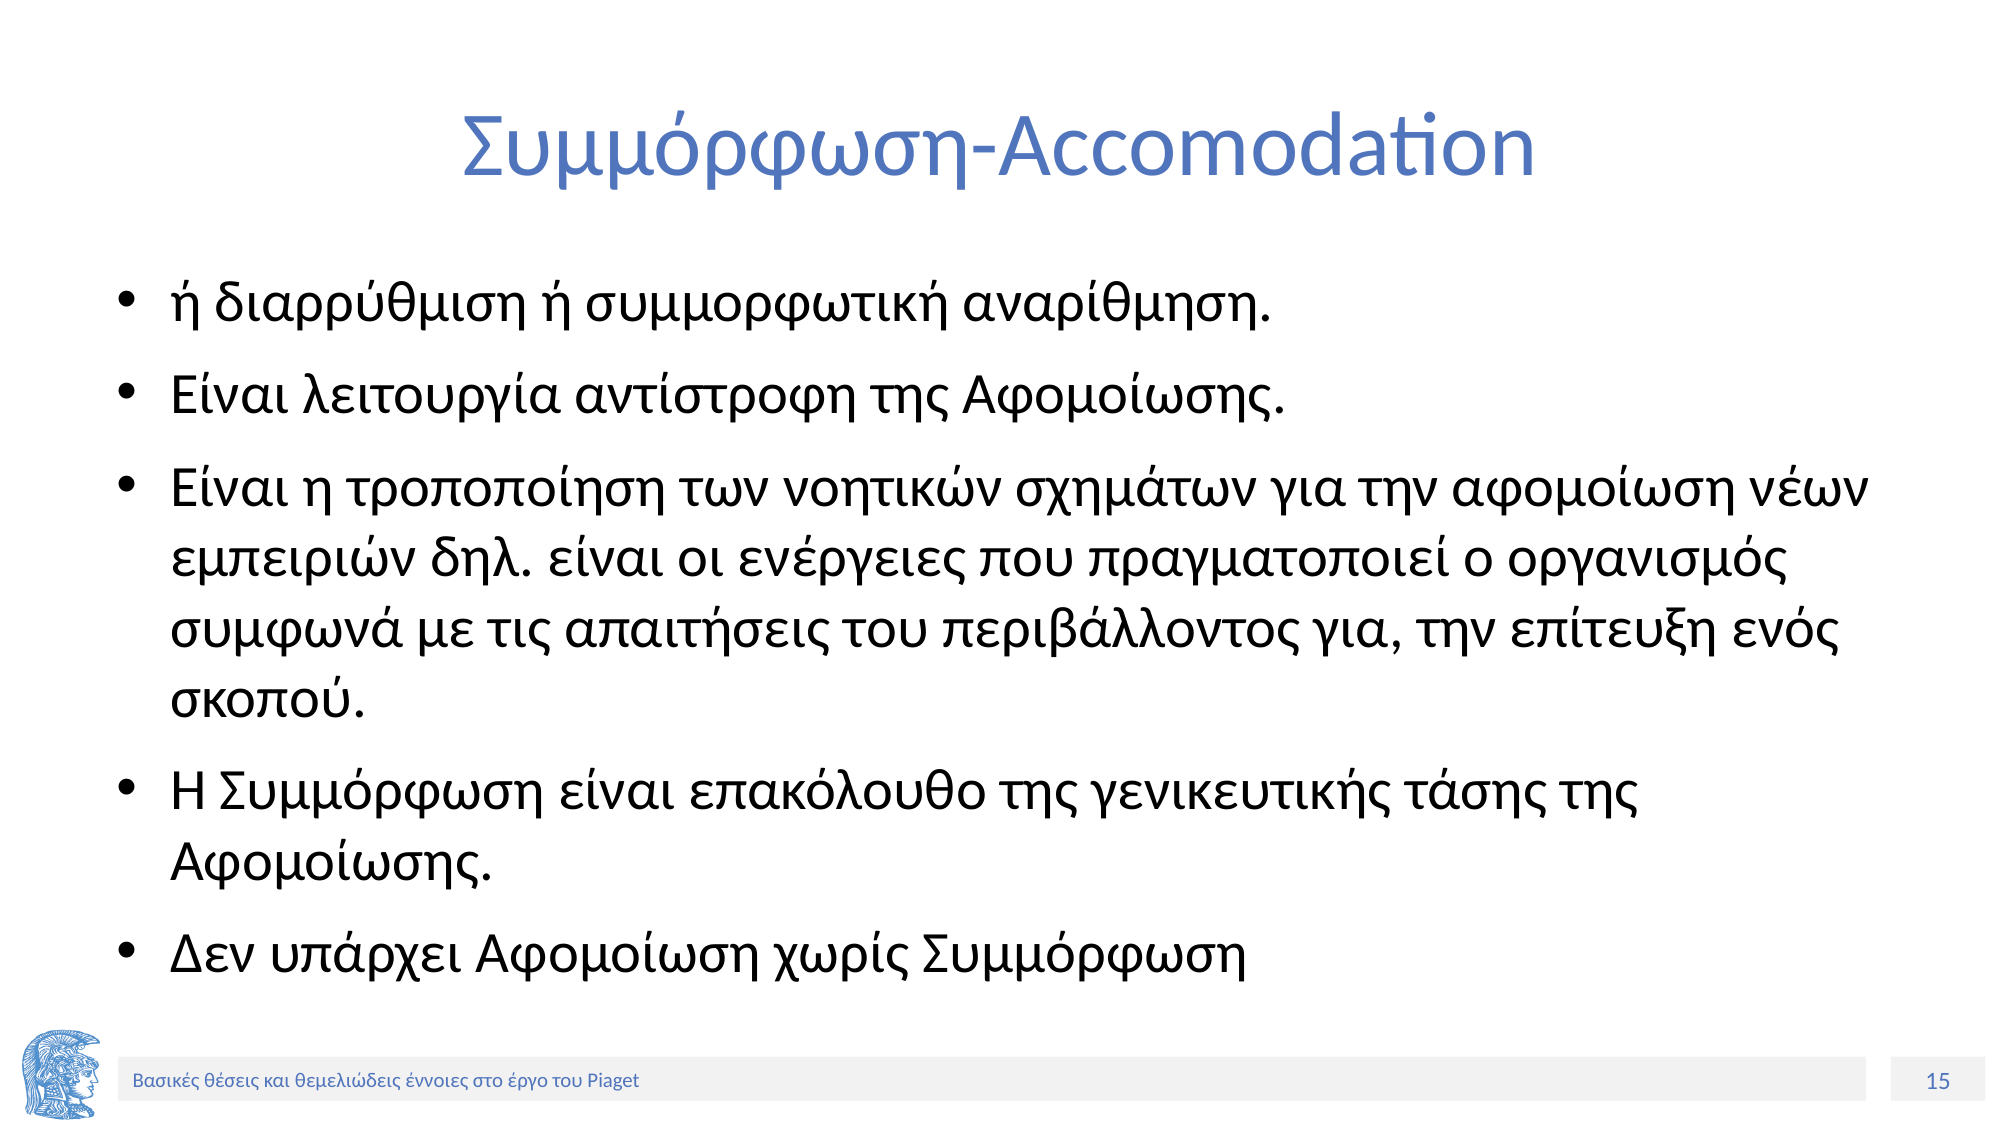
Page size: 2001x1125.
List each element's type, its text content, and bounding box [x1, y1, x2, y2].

list ή διαρρύθμιση ή συμμορφωτική αναρίθμηση. Είναι λειτουργία αντίστροφη της Αφομοίωσης. Είναι η τροποποίηση των νοητικών σχημάτων για την αφομοίωση νέων εμπειριών δηλ. είναι οι ενέργειες που πραγματοποιεί ο οργανισμός συμφωνά με τις απαιτήσεις του περιβάλλοντος για, την επίτευξη ενός σκοπού. Η Συμμόρφωση είναι επακόλουθο της γενικευτικής τάσης της Αφομοίωσης. Δεν υπάρχει Αφομοίωση χωρίς Συμμόρφωση [101, 255, 1902, 998]
title Συμμόρφωση-Accomodation [99, 45, 1900, 233]
picture [12, 1026, 108, 1120]
